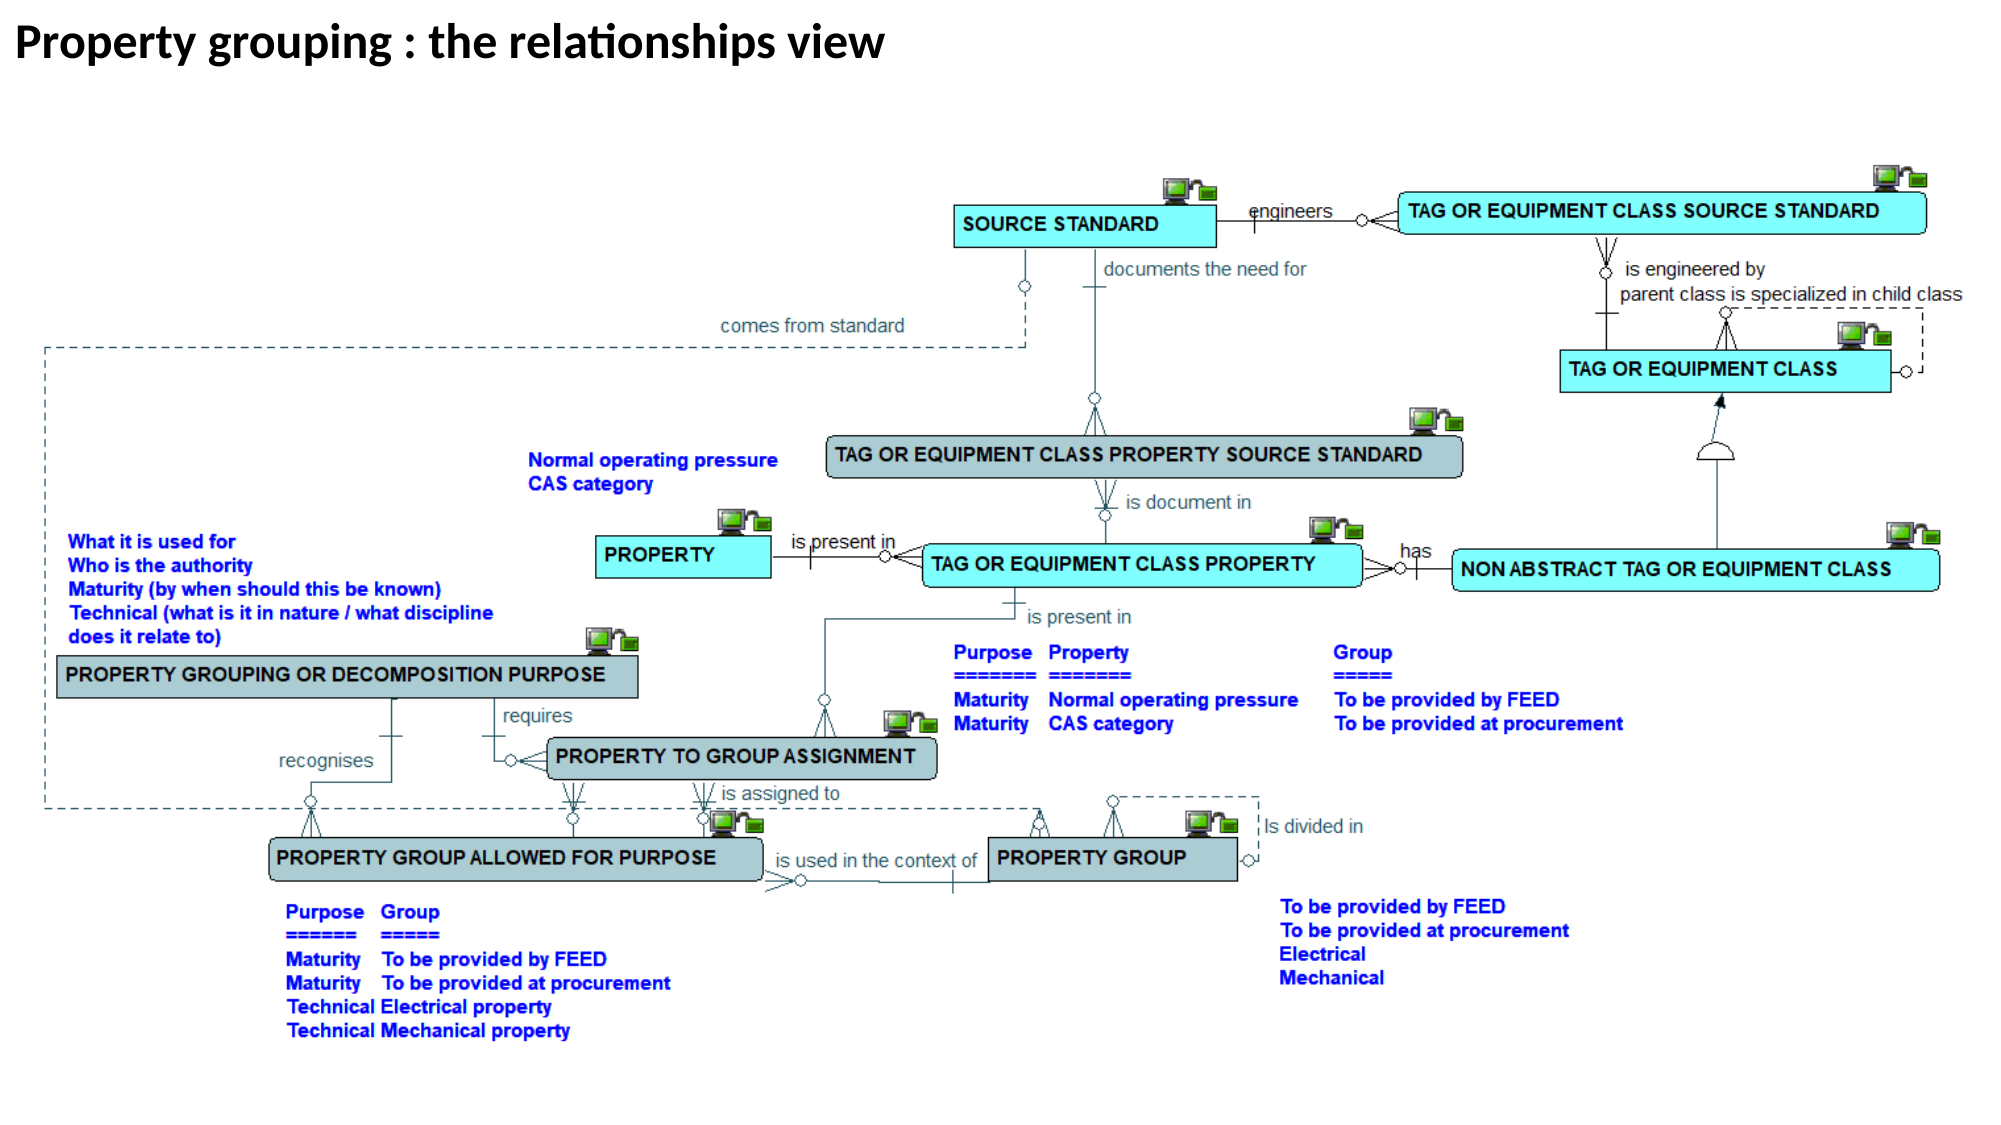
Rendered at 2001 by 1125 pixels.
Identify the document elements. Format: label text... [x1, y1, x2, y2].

picture [34, 152, 1988, 1065]
text_box Property grouping : the relationships view [0, 1, 901, 77]
